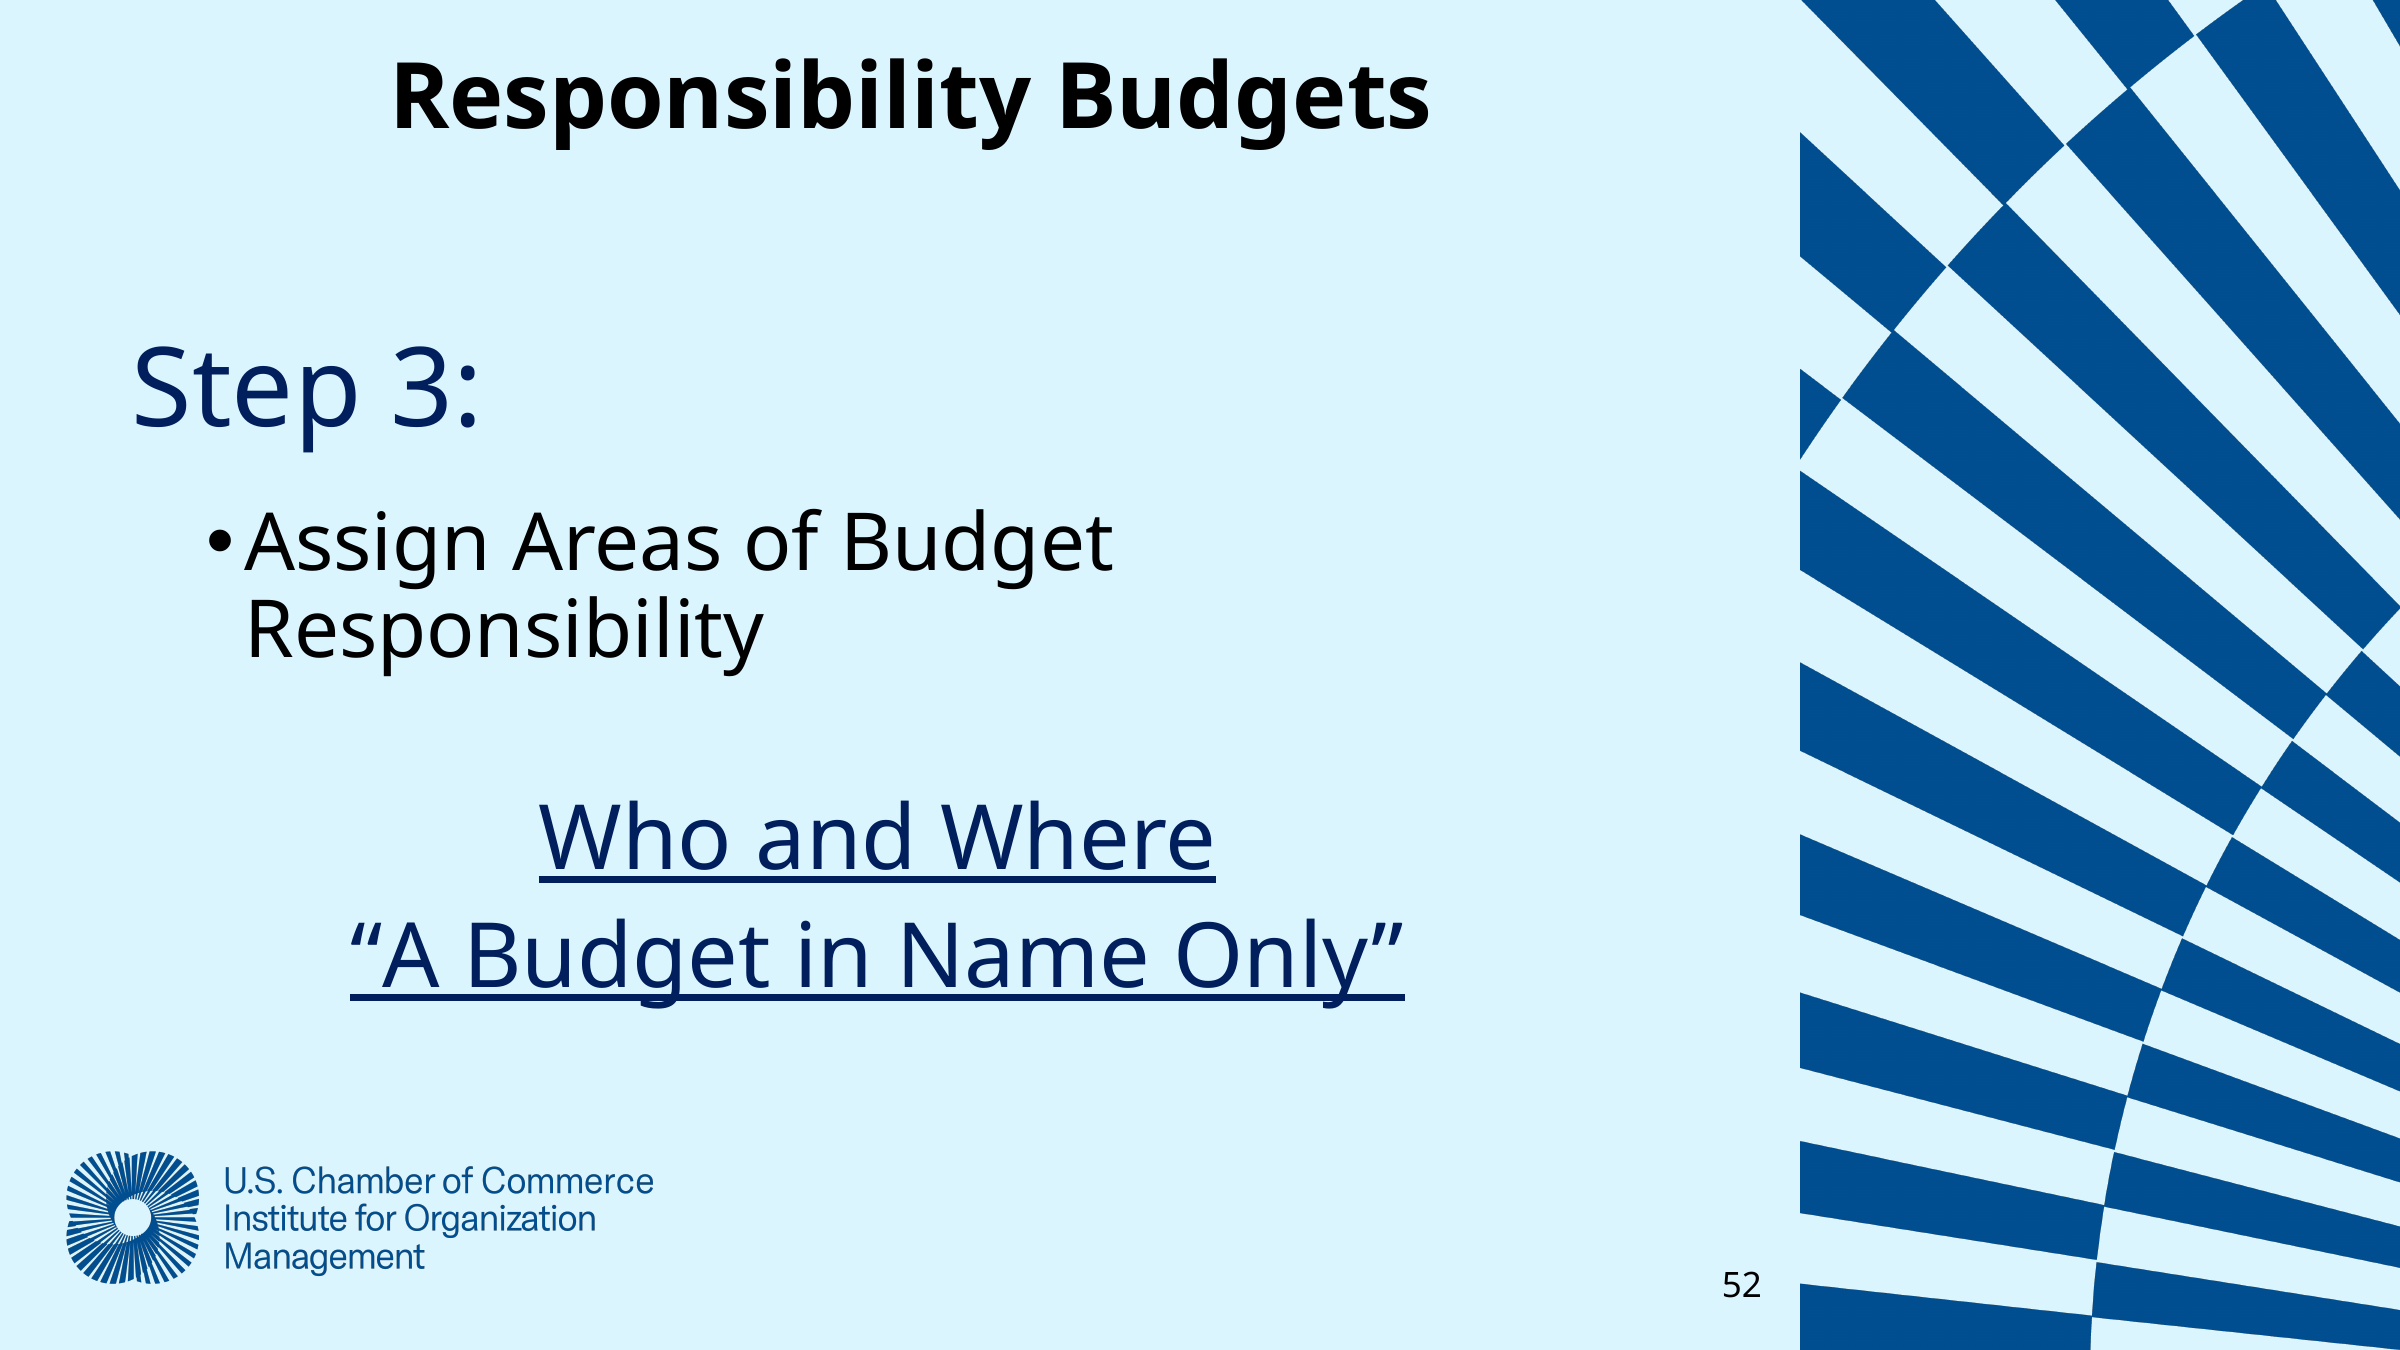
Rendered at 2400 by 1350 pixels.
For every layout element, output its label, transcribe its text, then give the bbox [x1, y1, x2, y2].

list Step 3: Assign Areas of Budget Responsibility Who and Where “A Budget in Name Only” [117, 324, 1638, 1026]
title Responsibility Budgets [209, 42, 1590, 238]
picture [1799, 0, 2400, 1350]
picture [0, 1085, 719, 1350]
text_box 52 [1401, 1241, 1777, 1332]
